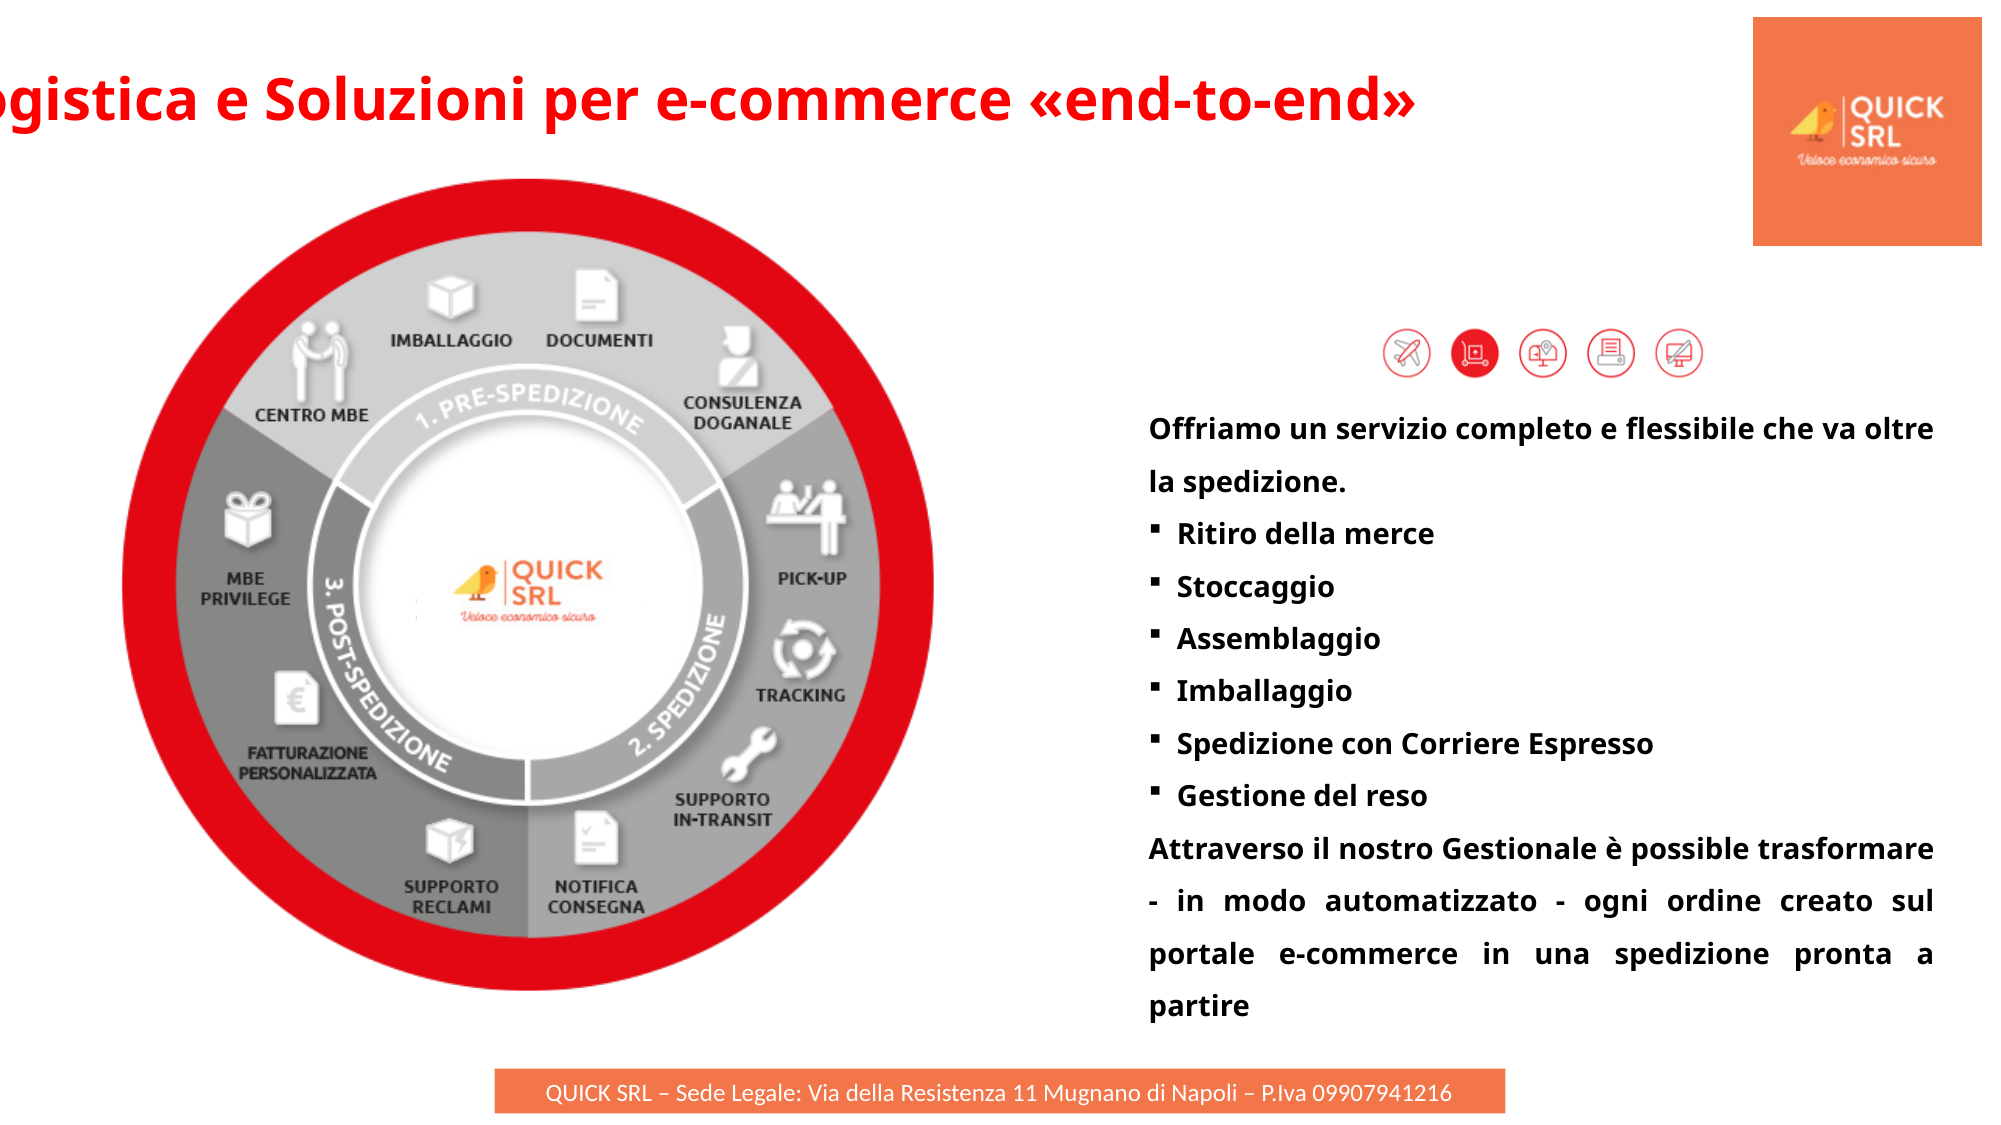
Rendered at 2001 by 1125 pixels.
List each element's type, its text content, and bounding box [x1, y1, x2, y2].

picture [1753, 17, 1982, 246]
picture [115, 171, 942, 999]
text_box Offriamo un servizio completo e flessibile che va oltre la spedizione. Ritiro della merce Stoccaggio Assemblaggio Imballaggio Spedizione con Corriere Espresso Gestione del reso Attraverso il nostro Gestionale è possible trasformare - in modo automatizzato - ogni ordine creato sul portale e-commerce in una spedizione pronta a partire [1133, 385, 1950, 1030]
text_box Logistica e Soluzioni per e-commerce «end-to-end» [0, 54, 1433, 210]
picture [1374, 318, 1710, 386]
text_box QUICK SRL – Sede Legale: Via della Resistenza 11 Mugnano di Napoli – P.Iva 09907941216 [494, 1068, 1506, 1114]
